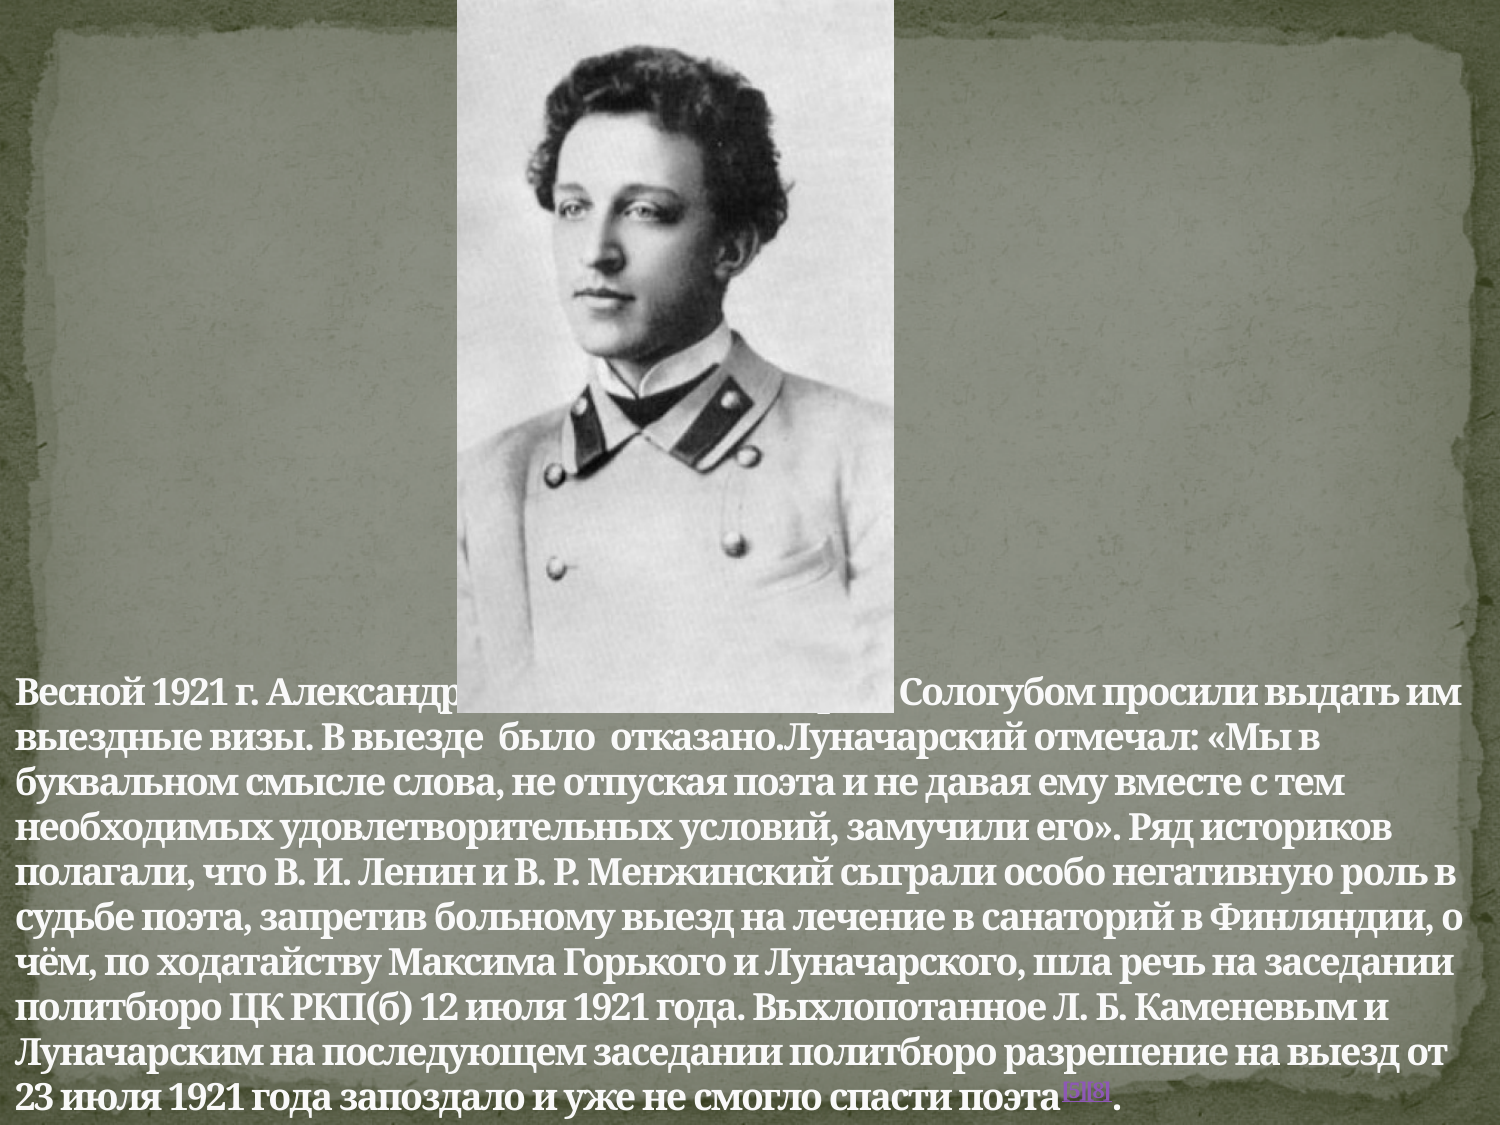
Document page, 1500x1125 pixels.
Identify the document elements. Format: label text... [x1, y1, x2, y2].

title Весной 1921 г. Александр Блок вместе с Фёдором Сологубом просили выдать им выездные визы. В выезде было отказано.Луначарский отмечал: «Мы в буквальном смысле слова, не отпуская поэта и не давая ему вместе с тем необходимых удовлетворительных условий, замучили его». Ряд историков полагали, что В. И. Ленин и В. Р. Менжинский сыграли особо негативную роль в судьбе поэта, запретив больному выезд на лечение в санаторий в Финляндии, о чём, по ходатайству Максима Горького и Луначарского, шла речь на заседании политбюро ЦК РКП(б) 12 июля 1921 года. Выхлопотанное Л. Б. Каменевым и Луначарским на последующем заседании политбюро разрешение на выезд от 23 июля 1921 года запоздало и уже не смогло спасти поэта[5][8]. [0, 480, 1500, 1125]
picture [457, 0, 894, 713]
